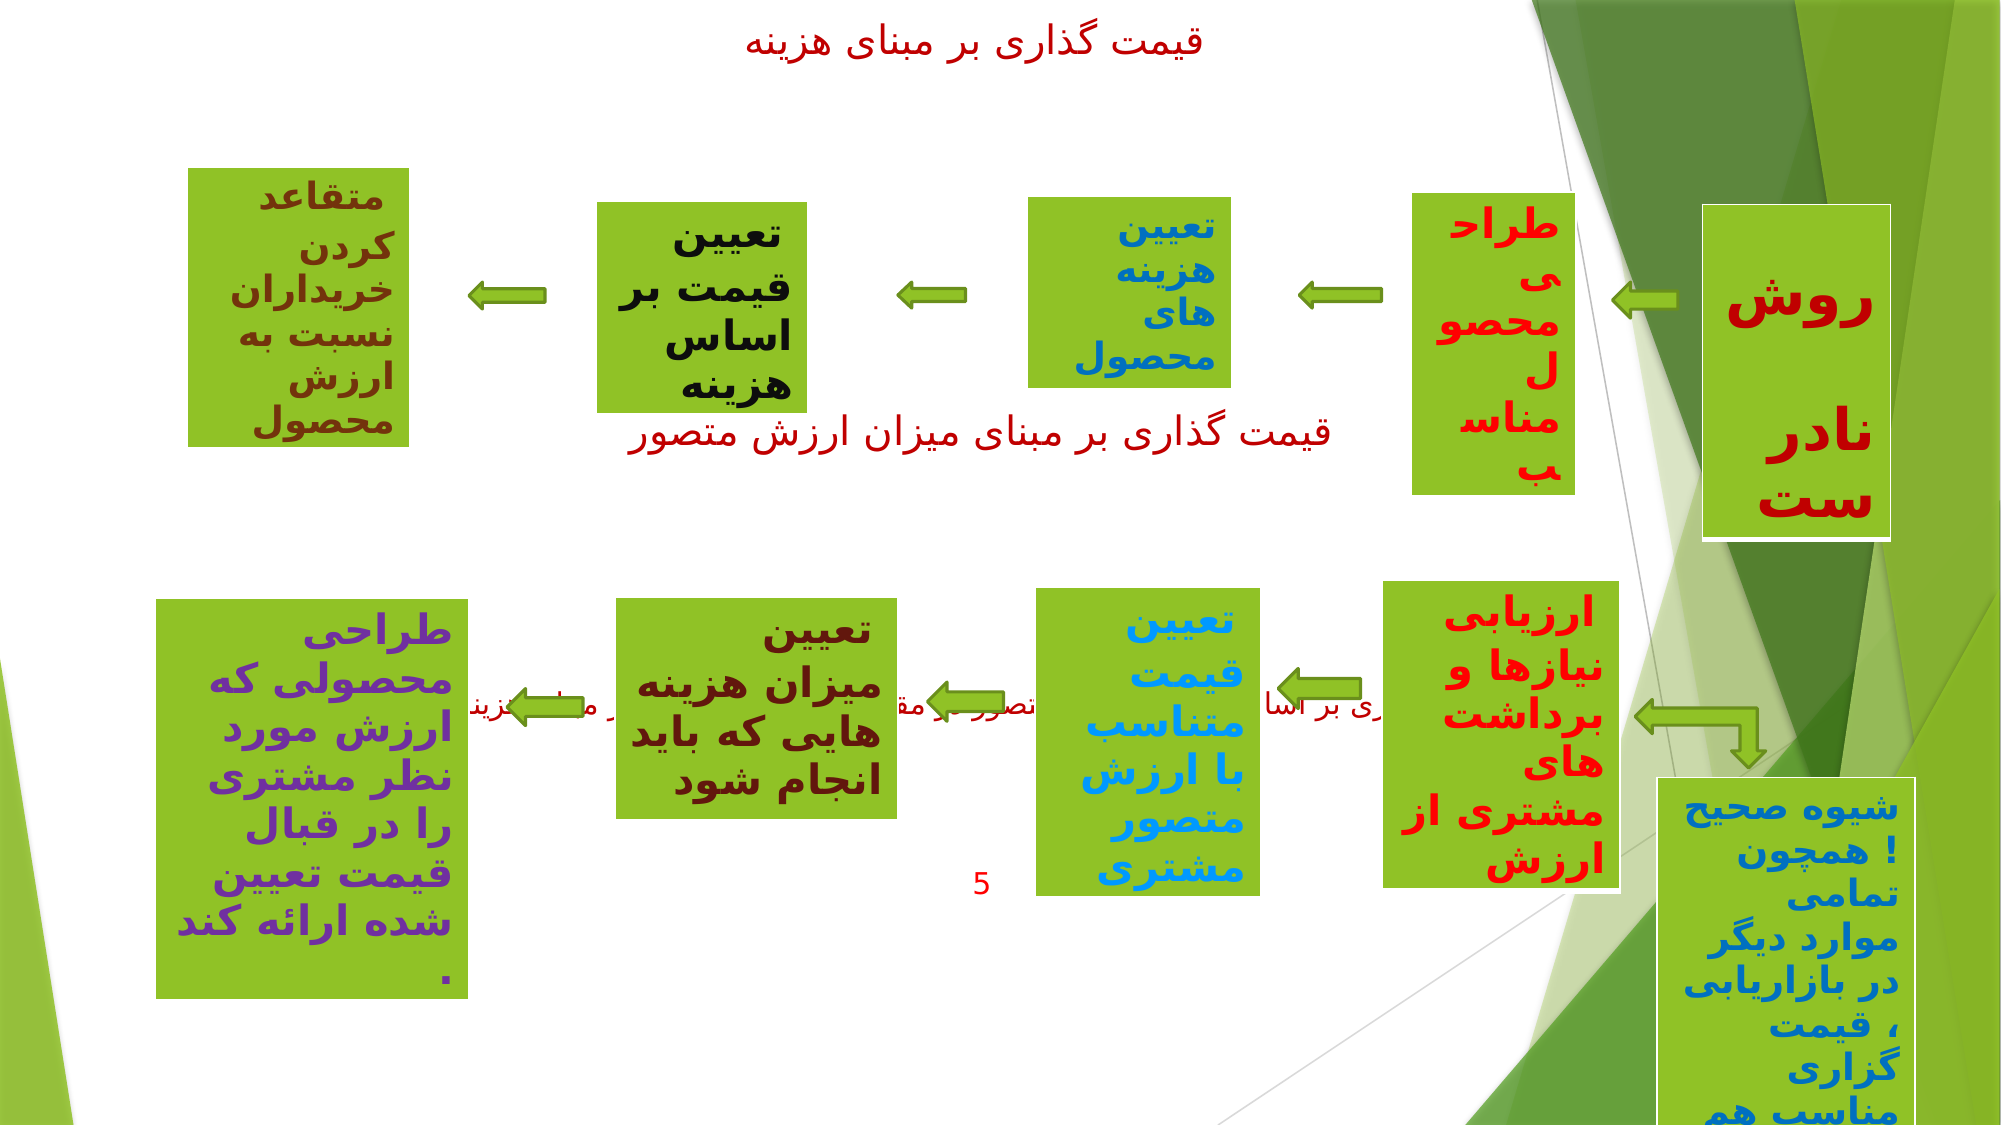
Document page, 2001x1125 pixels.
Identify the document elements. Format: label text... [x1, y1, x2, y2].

text_box [1298, 280, 1384, 310]
text_box [926, 680, 1006, 723]
table_header تعیین قیمت متناسب با ارزش متصور مشتری [1036, 588, 1260, 896]
text_box [896, 280, 968, 310]
text_box [1277, 667, 1363, 711]
title قیمت گذاری بر مبنای هزینه قیمت گذاری بر مبنای میزان ارزش متصور قیمت گذاری بر اساس میزان ارزش متصور در مقایسه با قیمت گذاری بر مبنای هزینه 5 [15, 0, 1948, 1091]
table_header شیوه صحیح ! همچون تمامی موارد دیگر در بازاریابی ، قیمت گزاری مناسب هم با مشتری آغاز می شود . [1658, 778, 1914, 1125]
text_box [1611, 280, 1680, 320]
table_header تعیین قیمت بر اساس هزینه [597, 202, 807, 413]
table_header طراحی محصولی که ارزش مورد نظر مشتری را در قبال قیمت تعیین شده ارائه کند . [156, 599, 468, 999]
table_header ارزیابی نیازها و برداشت های مشتری از ارزش [1383, 581, 1619, 888]
text_box [467, 280, 547, 311]
table_header متقاعد کردن خریداران نسبت به ارزش محصول [188, 168, 409, 447]
text_box [1634, 698, 1768, 770]
table_header تعیین هزینه های محصول [1028, 197, 1231, 388]
table_header روش نادرست [1703, 205, 1890, 537]
table_header طراحی محصول مناسب [1412, 193, 1575, 495]
text_box [505, 687, 585, 728]
table_header تعیین میزان هزینه هایی که باید انجام شود [616, 598, 897, 819]
